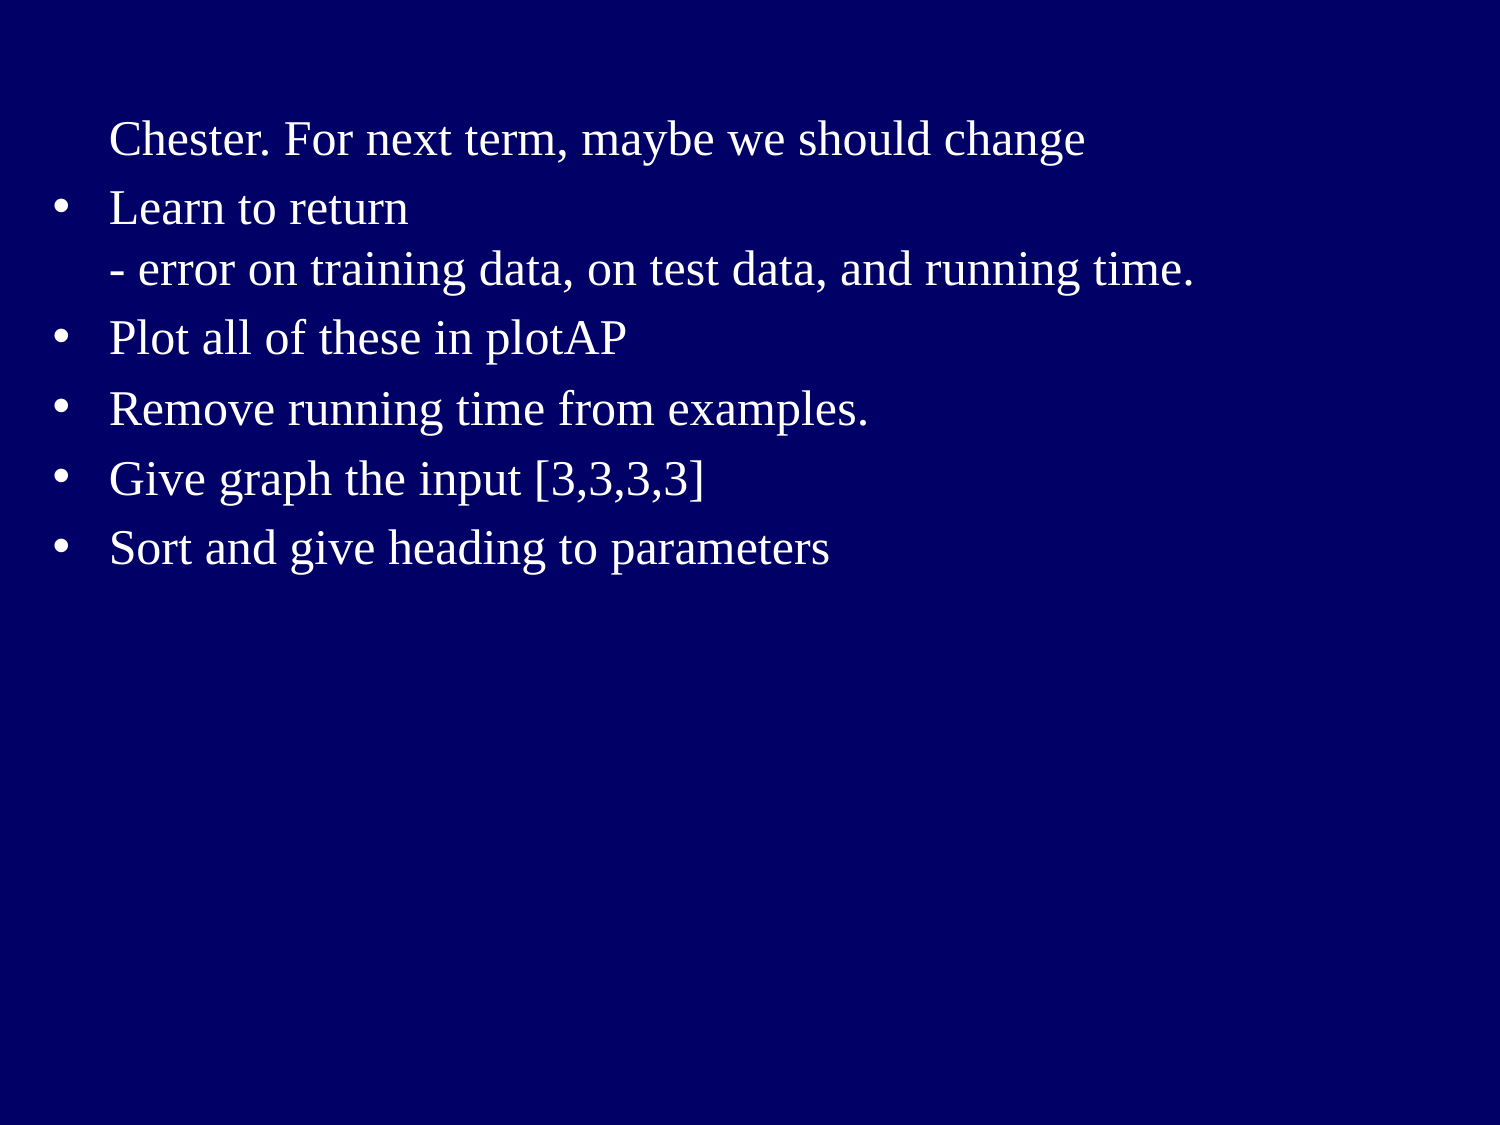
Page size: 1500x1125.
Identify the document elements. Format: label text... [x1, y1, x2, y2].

list Chester. For next term, maybe we should change Learn to return - error on training data, on test data, and running time. Plot all of these in plotAP Remove running time from examples. Give graph the input [3,3,3,3] Sort and give heading to parameters [37, 37, 1438, 713]
